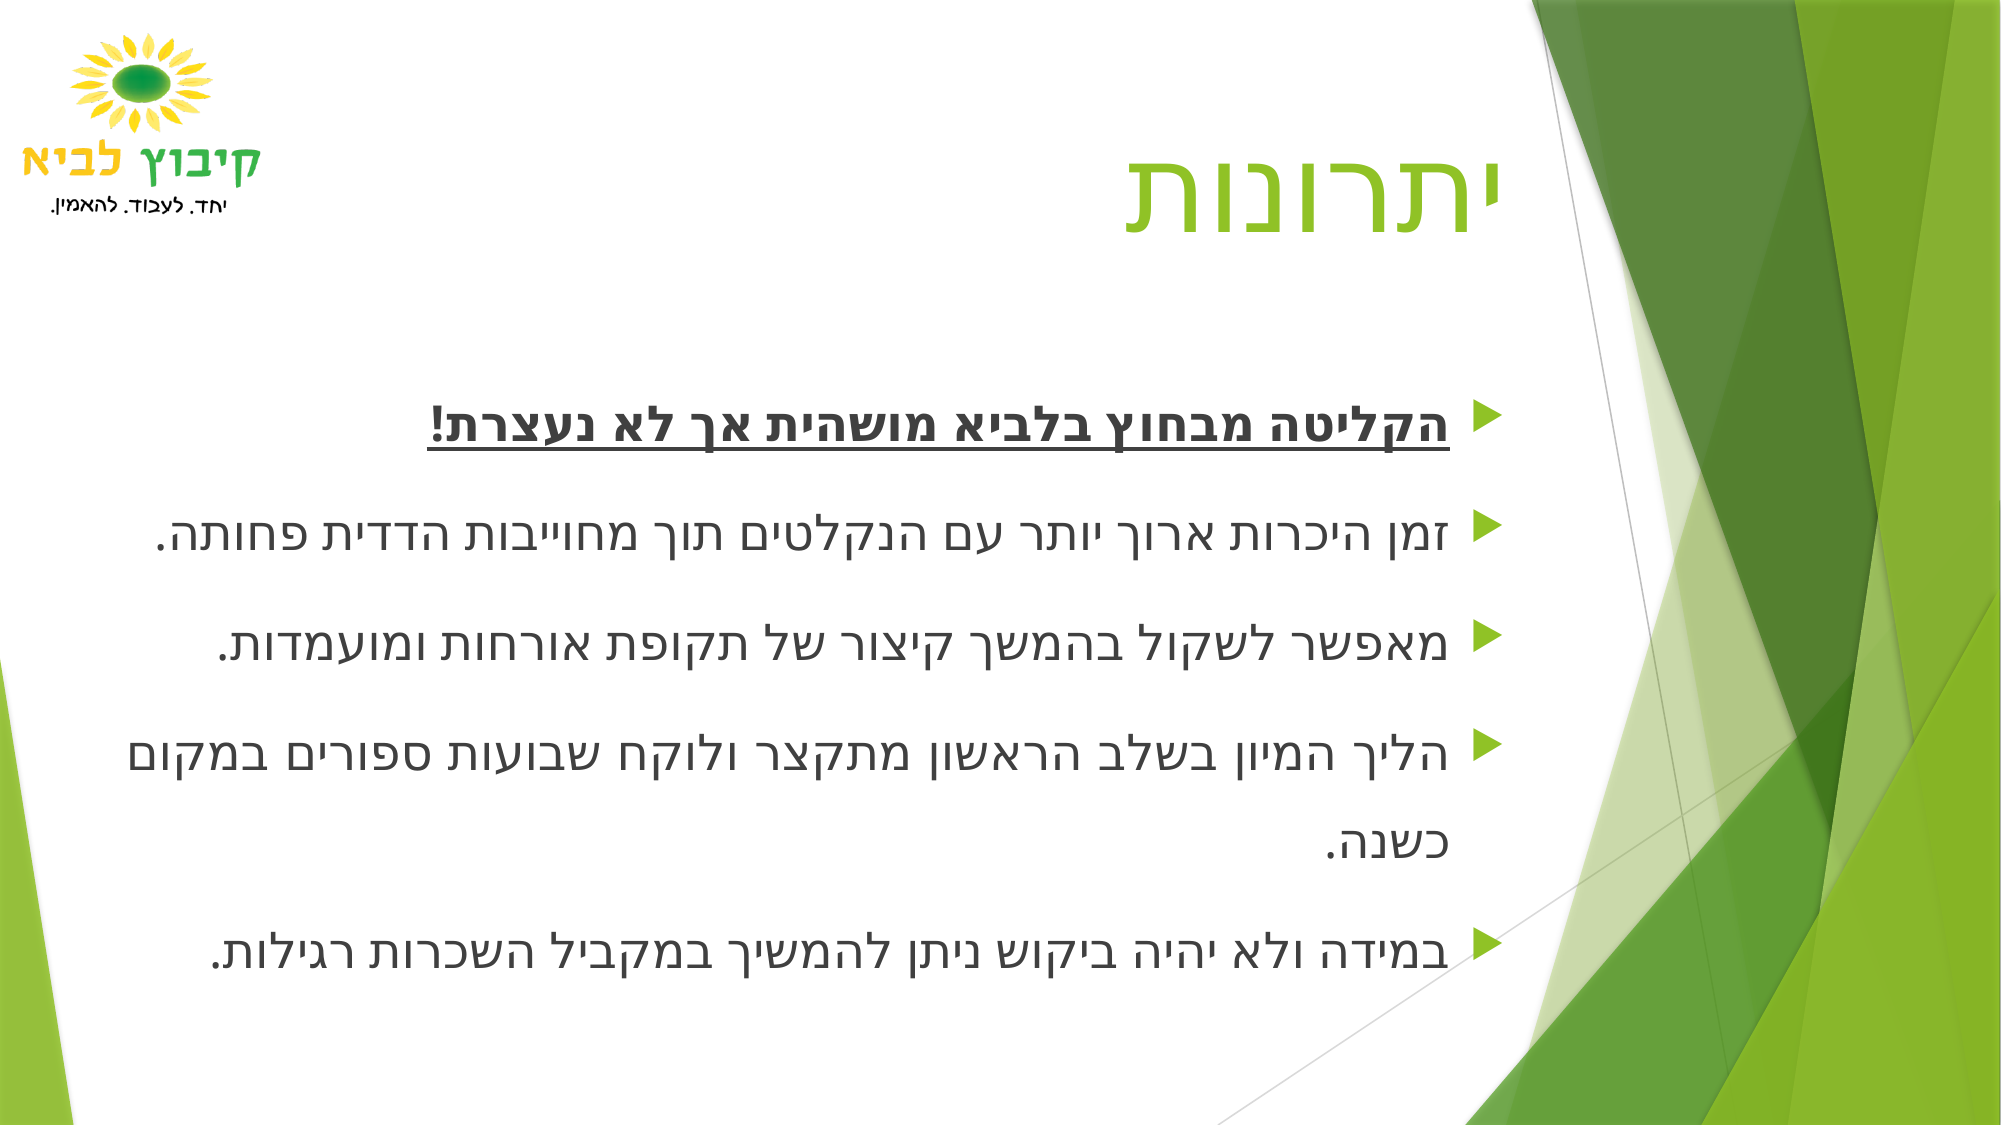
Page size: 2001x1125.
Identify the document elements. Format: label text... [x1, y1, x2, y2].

picture [0, 0, 391, 265]
list הקליטה מבחוץ בלביא מושהית אך לא נעצרת! זמן היכרות ארוך יותר עם הנקלטים תוך מחוייבות הדדית פחותה. מאפשר לשקול בהמשך קיצור של תקופת אורחות ומועמדות. הליך המיון בשלב הראשון מתקצר ולוקח שבועות ספורים במקום כשנה. במידה ולא יהיה ביקוש ניתן להמשיך במקביל השכרות רגילות. [111, 354, 1522, 992]
title יתרונות [111, 99, 1522, 317]
